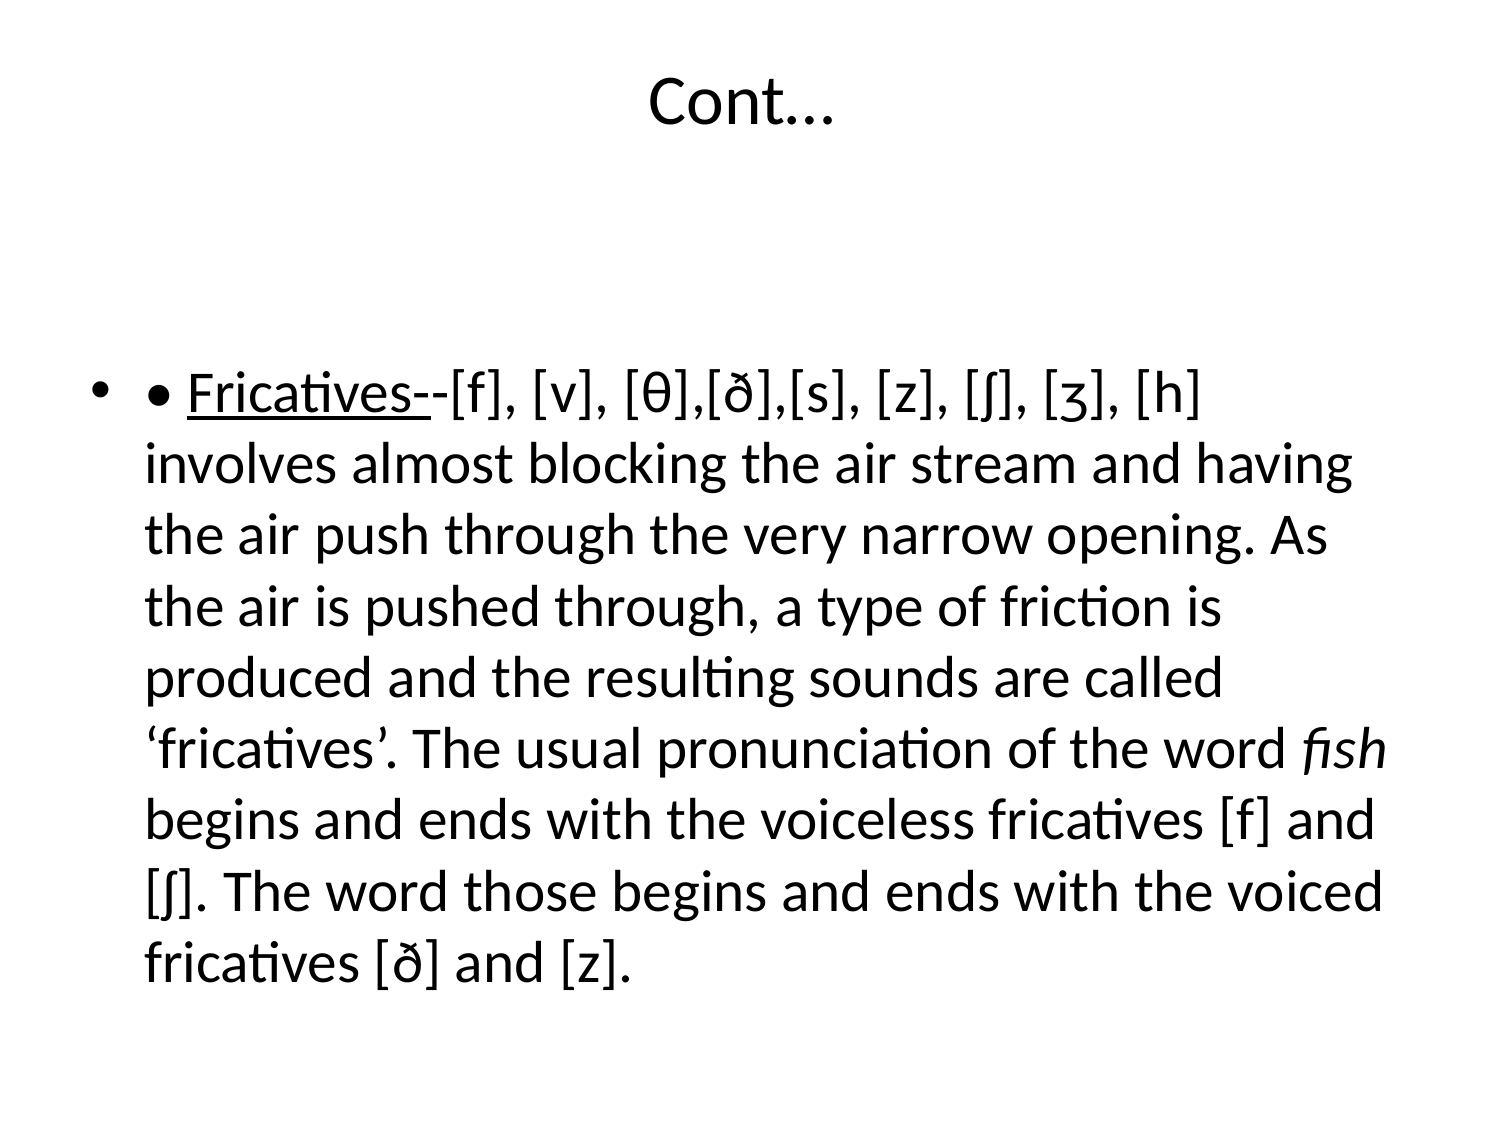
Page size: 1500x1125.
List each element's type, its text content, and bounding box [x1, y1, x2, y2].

title Cont… [75, 45, 1425, 233]
list • Fricatives--[f], [v], [θ],[ð],[s], [z], [ʃ], [ʒ], [h] involves almost blocking the air stream and having the air push through the very narrow opening. As the air is pushed through, a type of friction is produced and the resulting sounds are called ‘fricatives’. The usual pronunciation of the word fish begins and ends with the voiceless fricatives [f] and [ʃ]. The word those begins and ends with the voiced fricatives [ð] and [z]. [75, 262, 1425, 1005]
